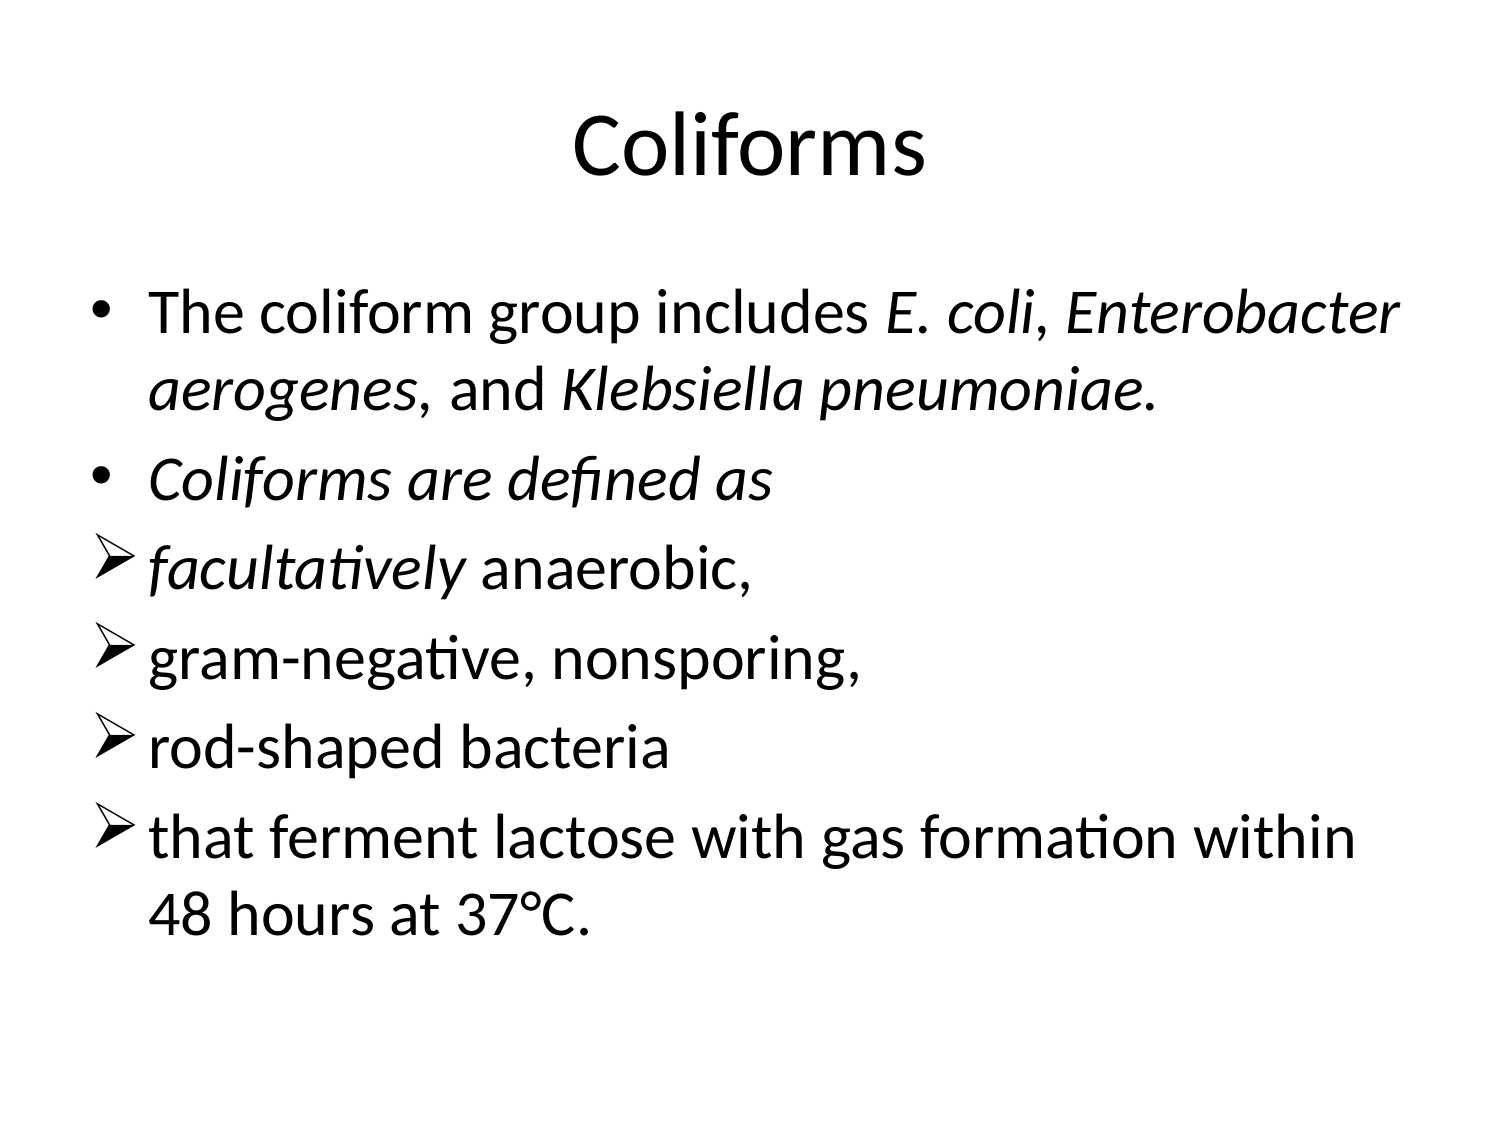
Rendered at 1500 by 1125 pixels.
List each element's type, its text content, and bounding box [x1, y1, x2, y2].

title Coliforms [75, 45, 1425, 233]
list The coliform group includes E. coli, Enterobacter aerogenes, and Klebsiella pneumoniae. Coliforms are defined as facultatively anaerobic, gram-negative, nonsporing, rod-shaped bacteria that ferment lactose with gas formation within 48 hours at 37°C. [75, 262, 1425, 1005]
